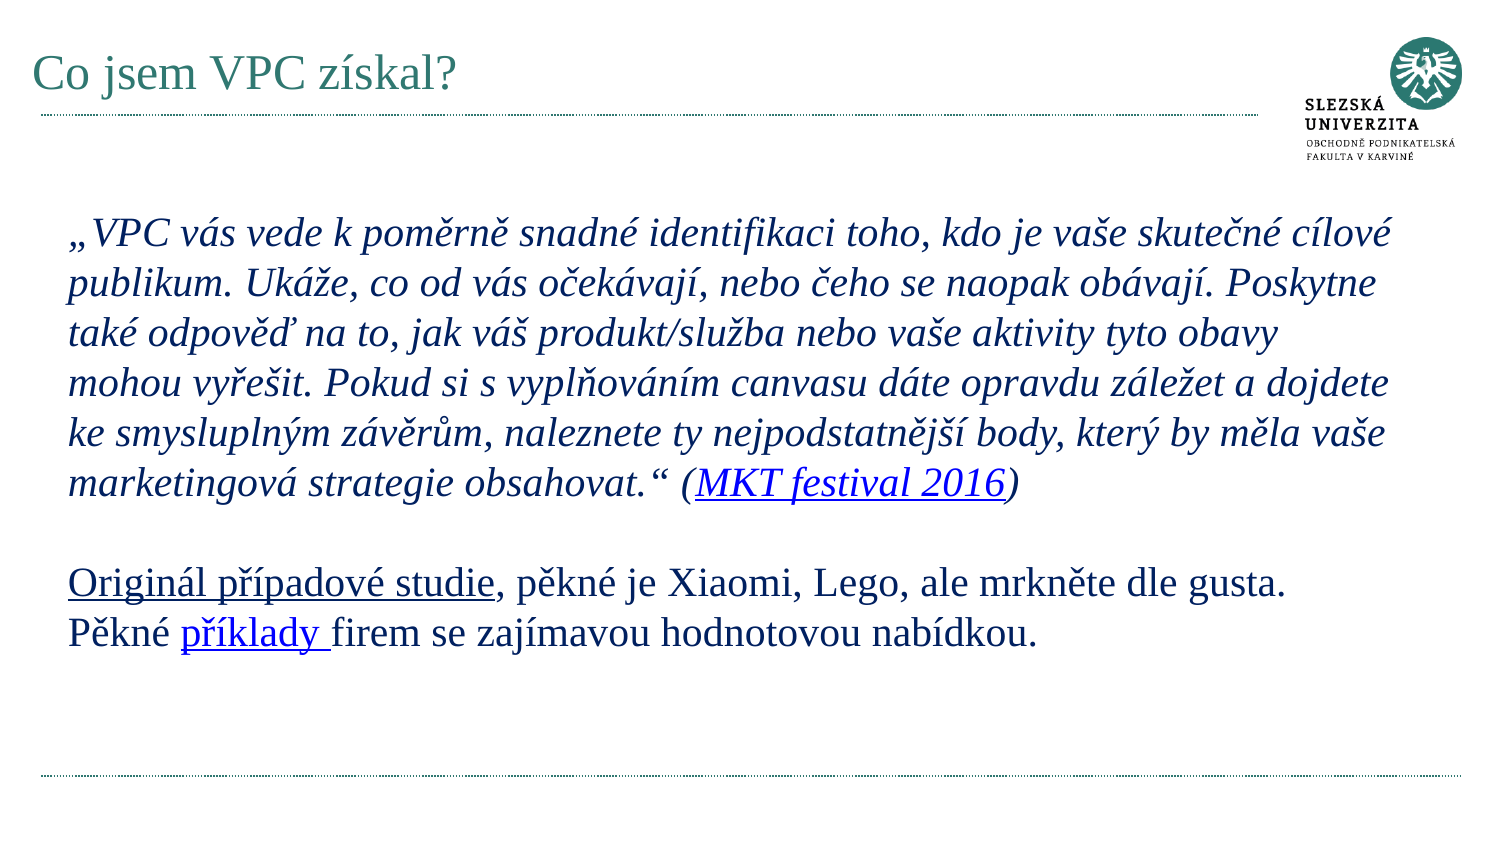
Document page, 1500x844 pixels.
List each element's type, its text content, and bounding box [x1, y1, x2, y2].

list „VPC vás vede k poměrně snadné identifikaci toho, kdo je vaše skutečné cílové publikum. Ukáže, co od vás očekávají, nebo čeho se naopak obávají. Poskytne také odpověď na to, jak váš produkt/služba nebo vaše aktivity tyto obavy mohou vyřešit. Pokud si s vyplňováním canvasu dáte opravdu záležet a dojdete ke smysluplným závěrům, naleznete ty nejpodstatnější body, který by měla vaše marketingová strategie obsahovat.“ (MKT festival 2016) Originál případové studie, pěkné je Xiaomi, Lego, ale mrkněte dle gusta. Pěkné příklady firem se zajímavou hodnotovou nabídkou. [53, 197, 1412, 694]
title Co jsem VPC získal? [17, 32, 1353, 116]
picture [1305, 37, 1462, 160]
